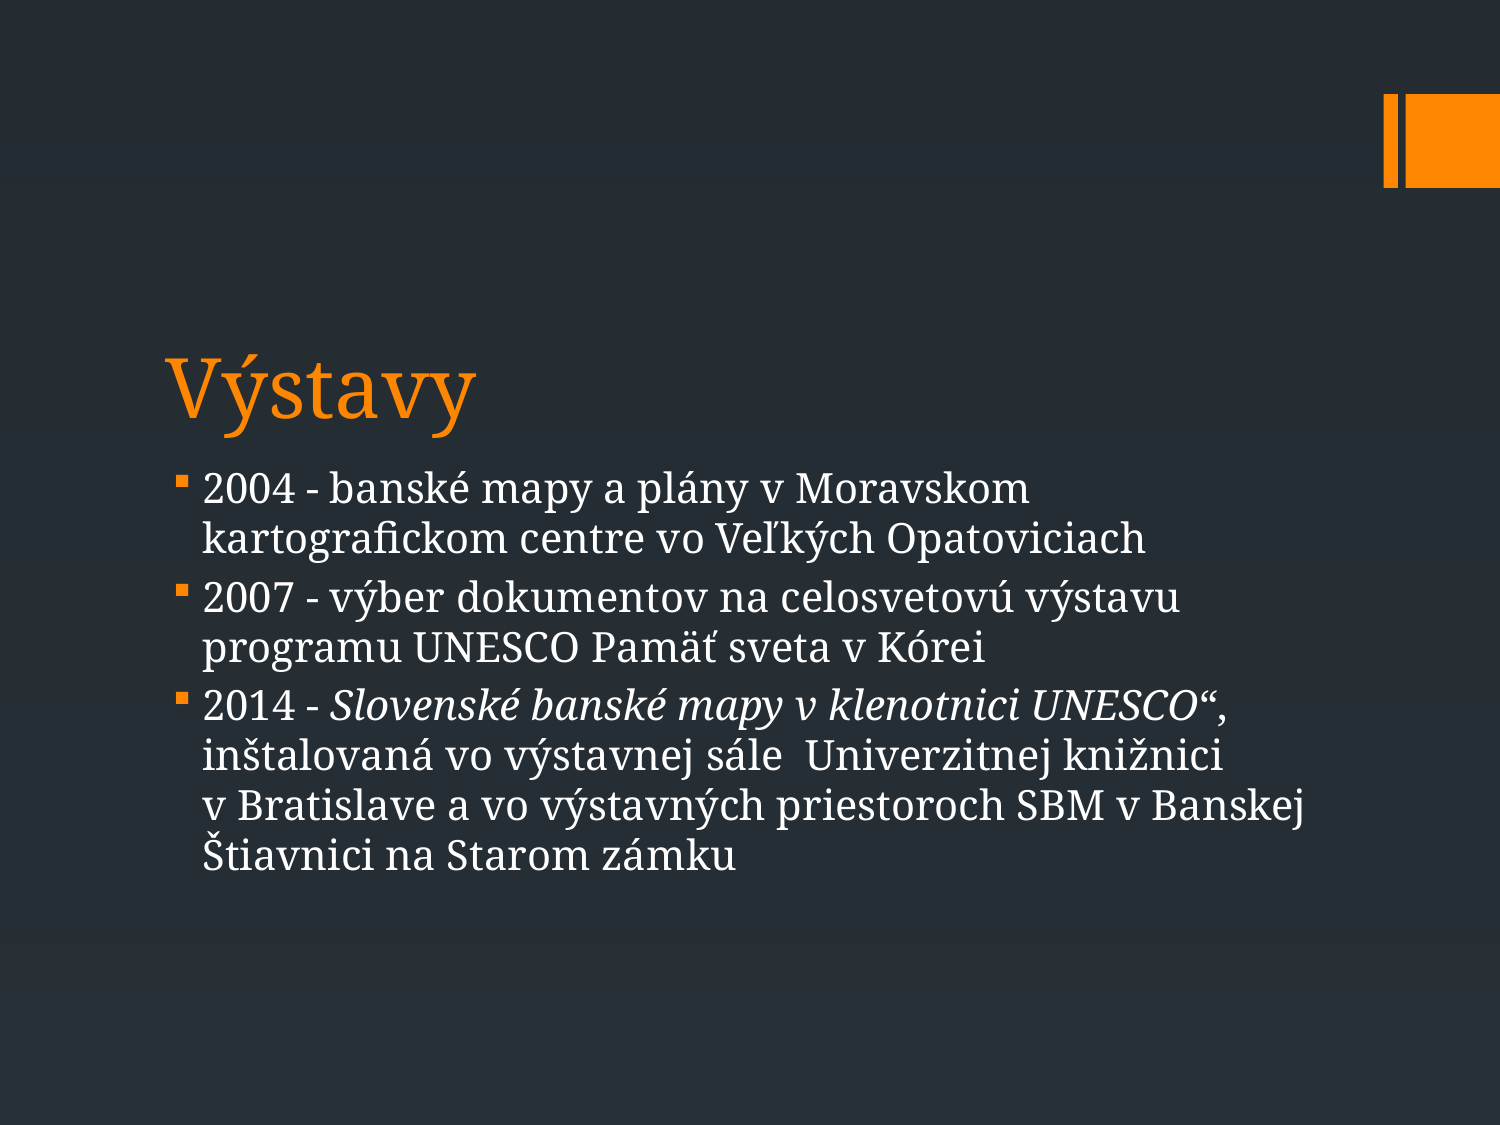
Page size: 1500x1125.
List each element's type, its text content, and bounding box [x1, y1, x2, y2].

list 2004 - banské mapy a plány v Moravskom kartografickom centre vo Veľkých Opatoviciach 2007 - výber dokumentov na celosvetovú výstavu programu UNESCO Pamäť sveta v Kórei 2014 - Slovenské banské mapy v klenotnici UNESCO“, inštalovaná vo výstavnej sále Univerzitnej knižnici v Bratislave a vo výstavných priestoroch SBM v Banskej Štiavnici na Starom zámku [150, 454, 1350, 1035]
title Výstavy [150, 253, 1350, 443]
